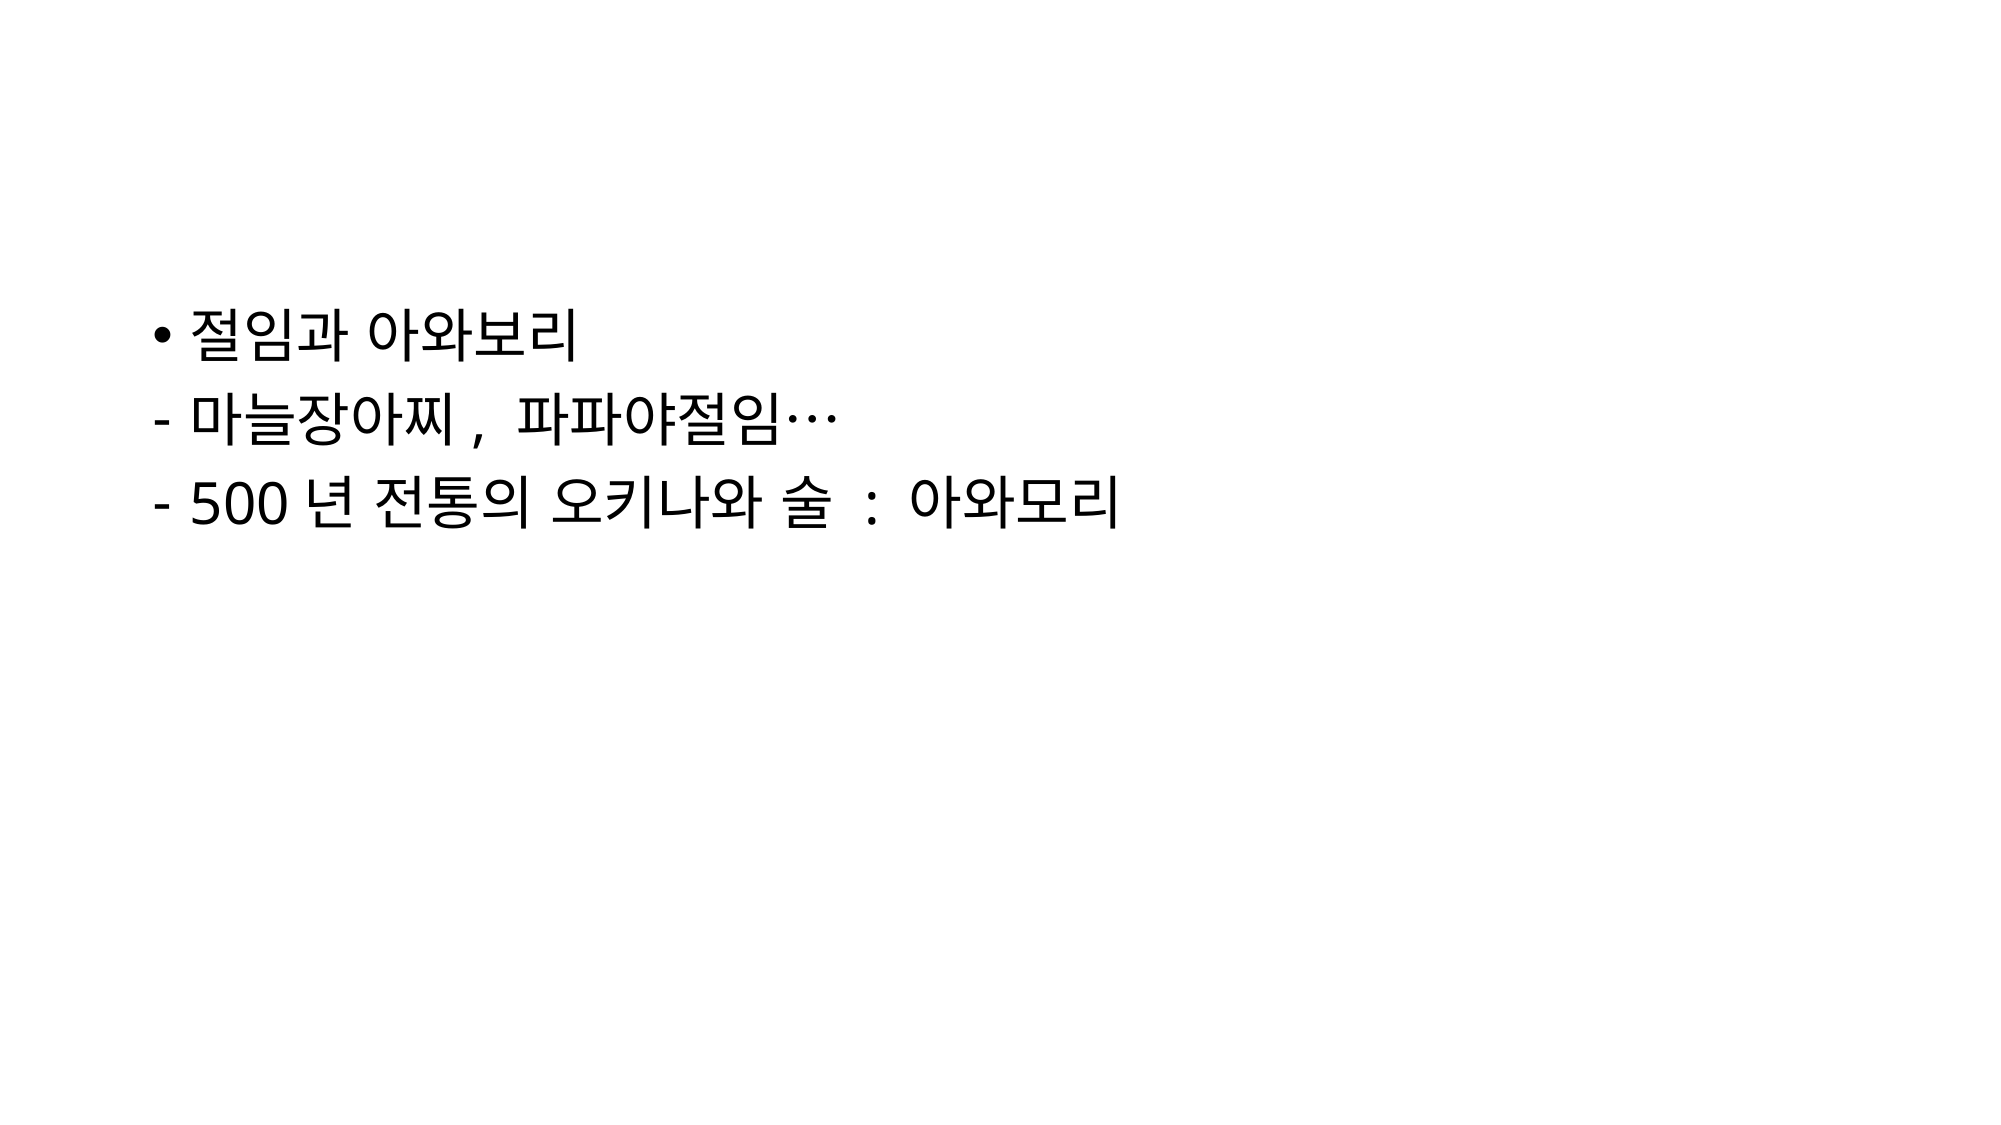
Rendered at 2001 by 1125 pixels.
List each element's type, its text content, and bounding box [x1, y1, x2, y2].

list 절임과 아와보리 마늘장아찌, 파파야절임… 500년 전통의 오키나와 술 : 아와모리 [137, 299, 1863, 1014]
